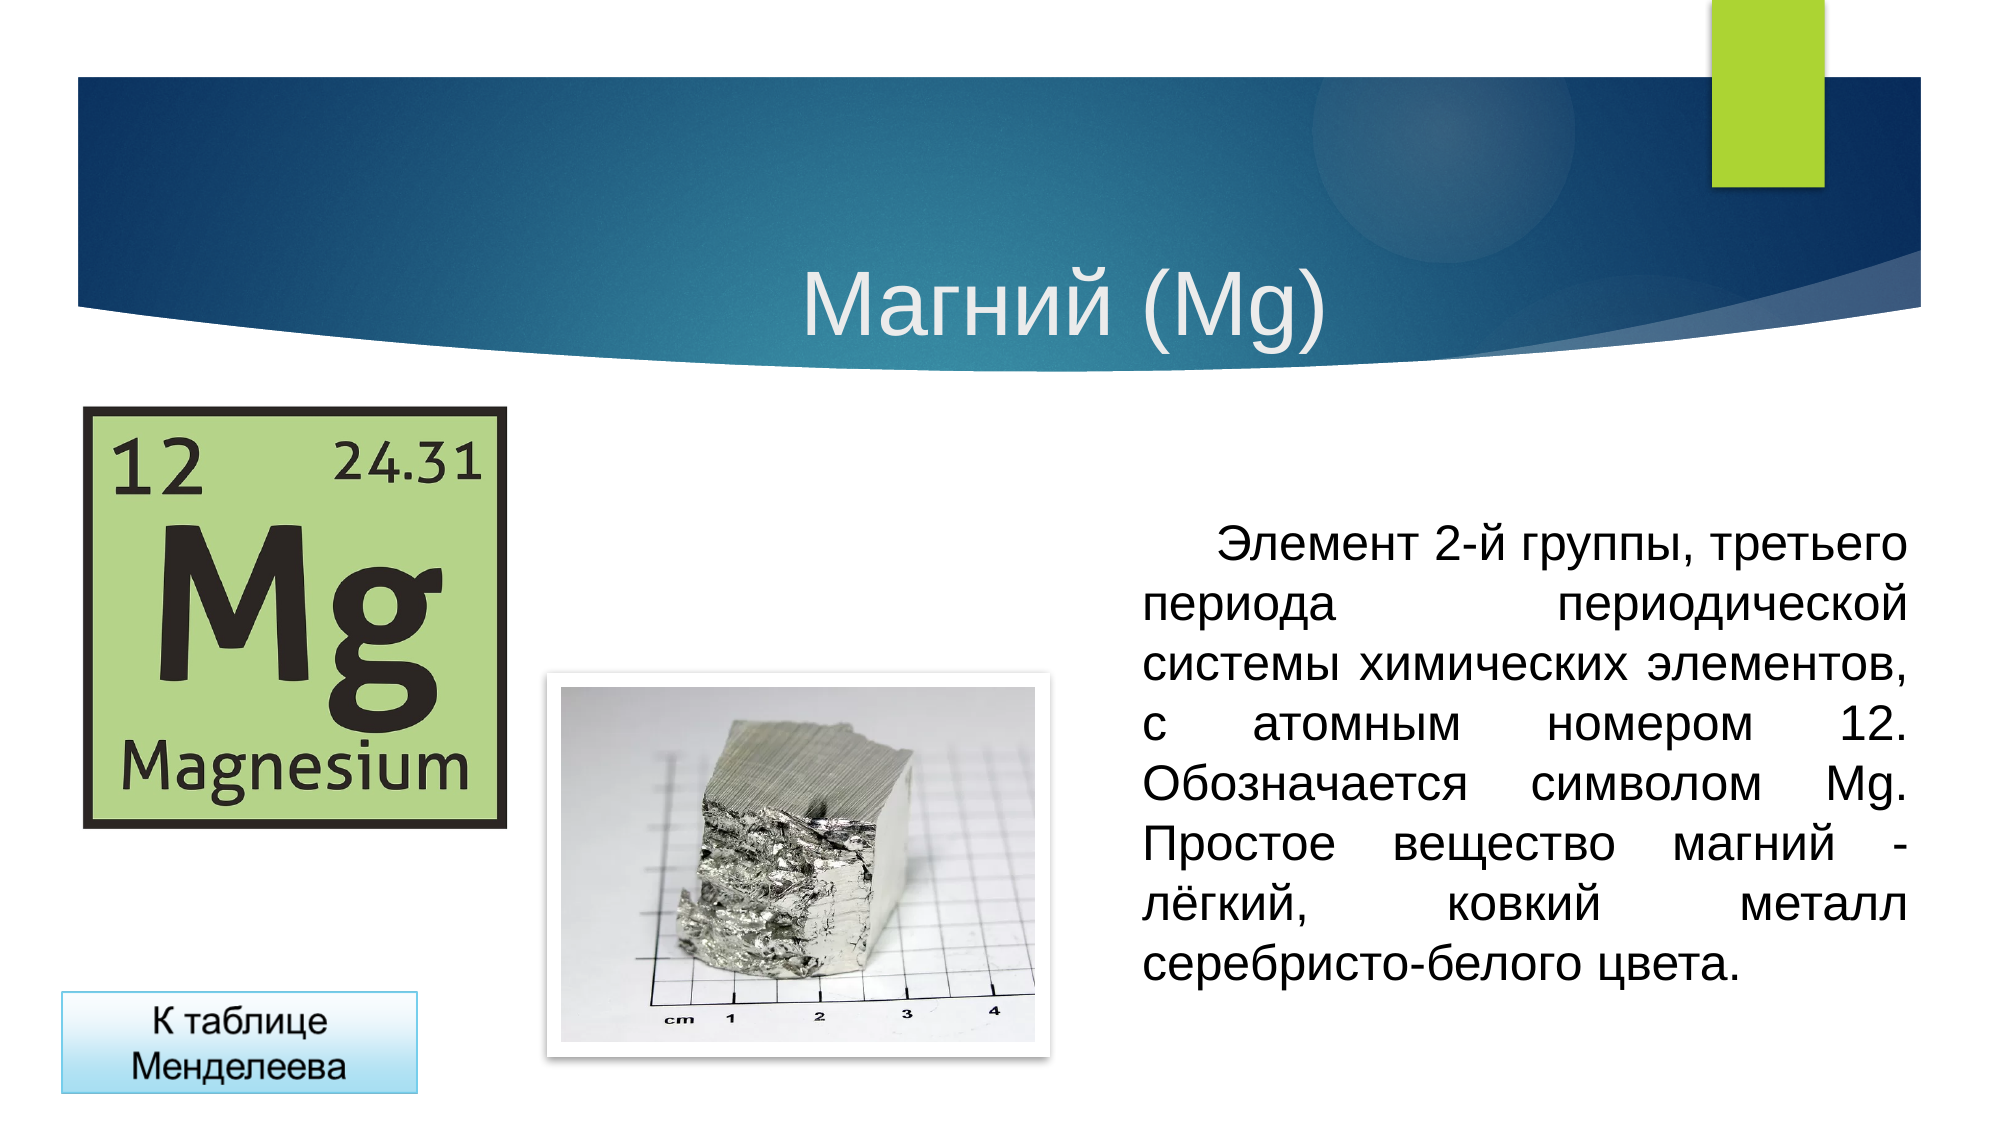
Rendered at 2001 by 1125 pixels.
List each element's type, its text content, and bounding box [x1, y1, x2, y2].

picture [61, 984, 418, 1113]
list Элемент 2-й группы, третьего периода периодической системы химических элементов, с атомным номером 12. Обозначается символом Mg. Простое вещество магний - лёгкий, ковкий металл серебристо-белого цвета. [1127, 502, 1924, 1063]
picture [73, 396, 516, 839]
title Магний (Mg) [346, 241, 1784, 358]
picture [560, 687, 1036, 1043]
